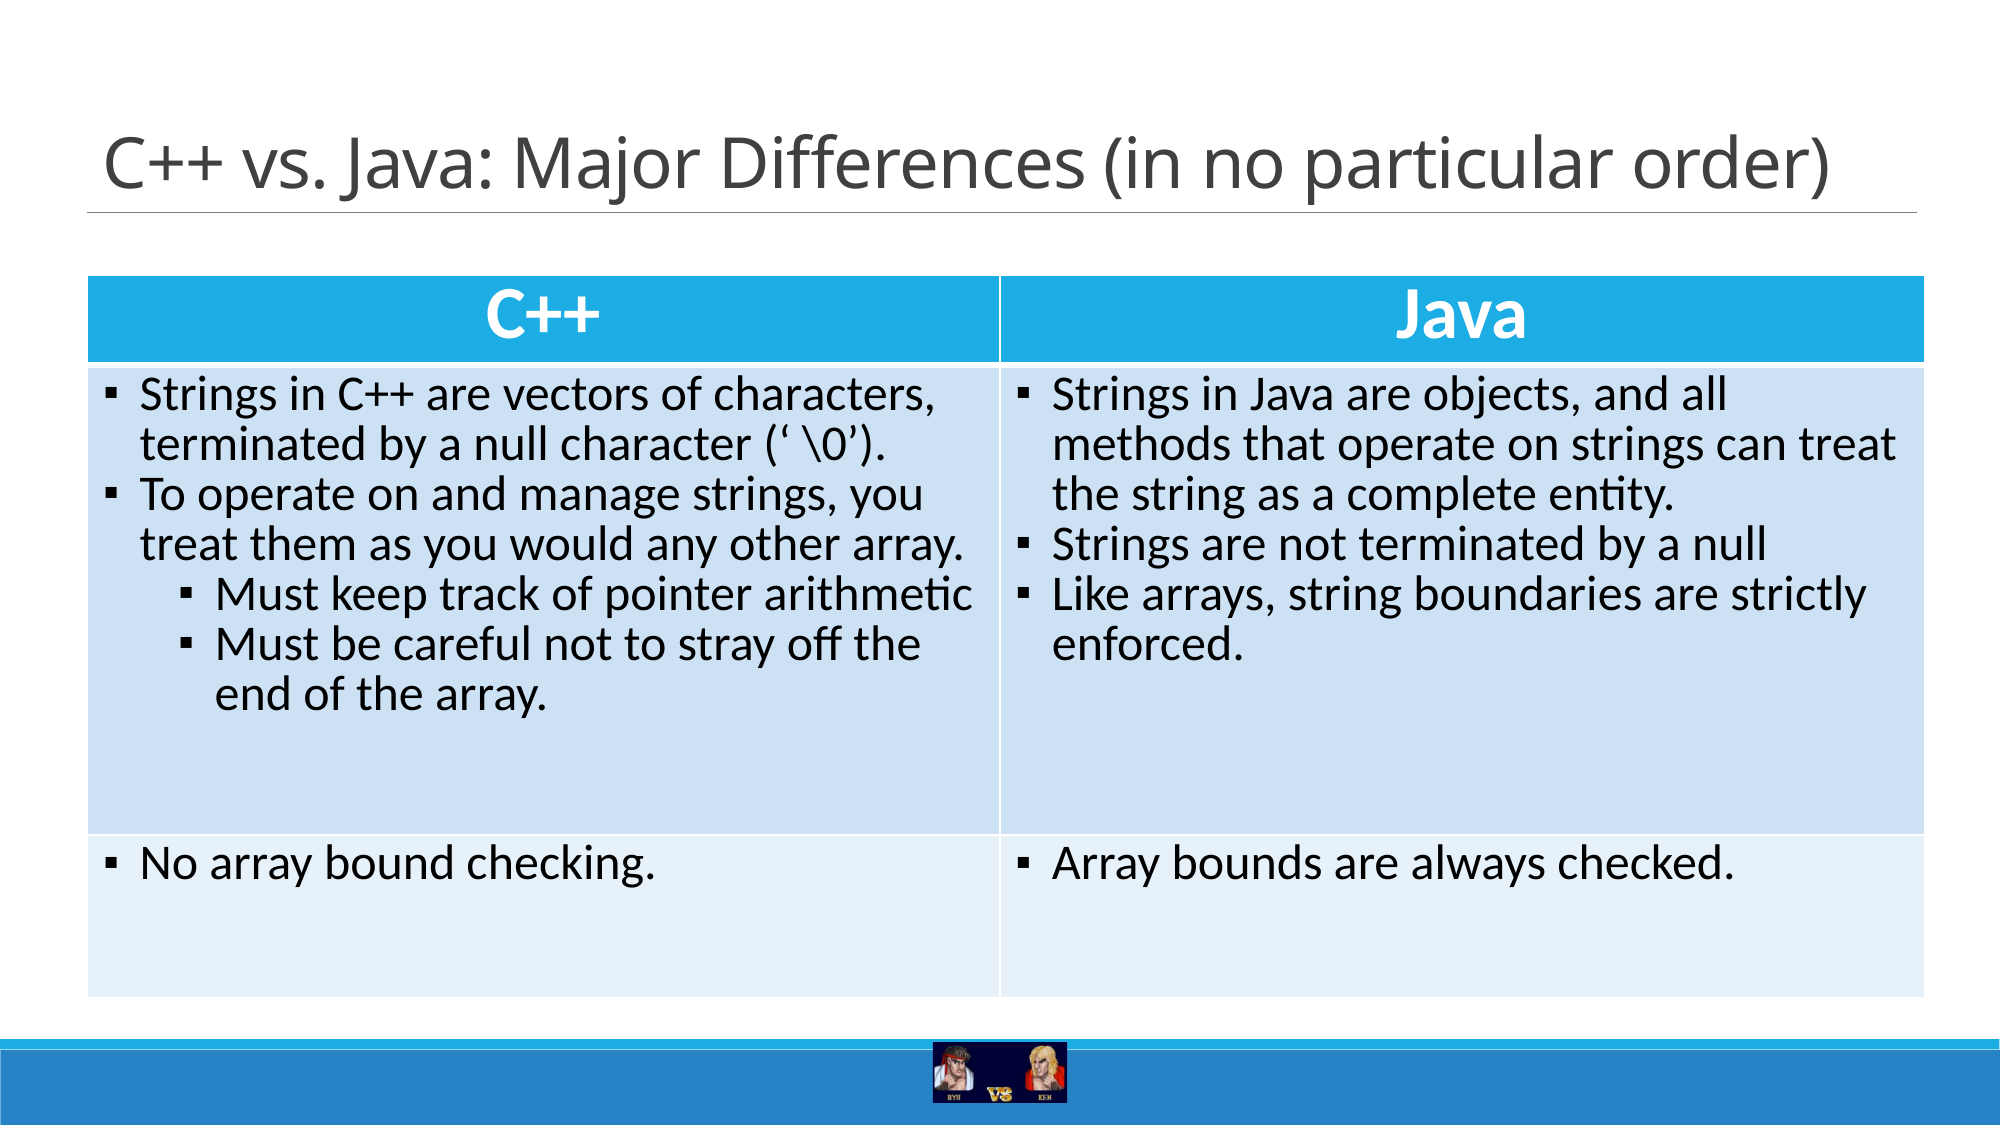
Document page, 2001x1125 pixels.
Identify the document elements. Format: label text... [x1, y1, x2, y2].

table_cell Strings in Java are objects, and all methods that operate on strings can treat the string as a complete entity. Strings are not terminated by a null Like arrays, string boundaries are strictly enforced. [1001, 368, 1924, 834]
table_cell Array bounds are always checked. [1001, 836, 1924, 997]
table_cell No array bound checking. [88, 836, 999, 997]
picture [932, 1041, 1068, 1103]
table_cell Strings in C++ are vectors of characters, terminated by a null character (‘ \0’). To operate on and manage strings, you treat them as you would any other array. Must keep track of pointer arithmetic Must be careful not to stray off the end of the array. [88, 368, 999, 834]
table_header C++ [88, 276, 999, 362]
title C++ vs. Java: Major Differences (in no particular order) [87, 47, 1925, 213]
table_header Java [1001, 276, 1924, 362]
